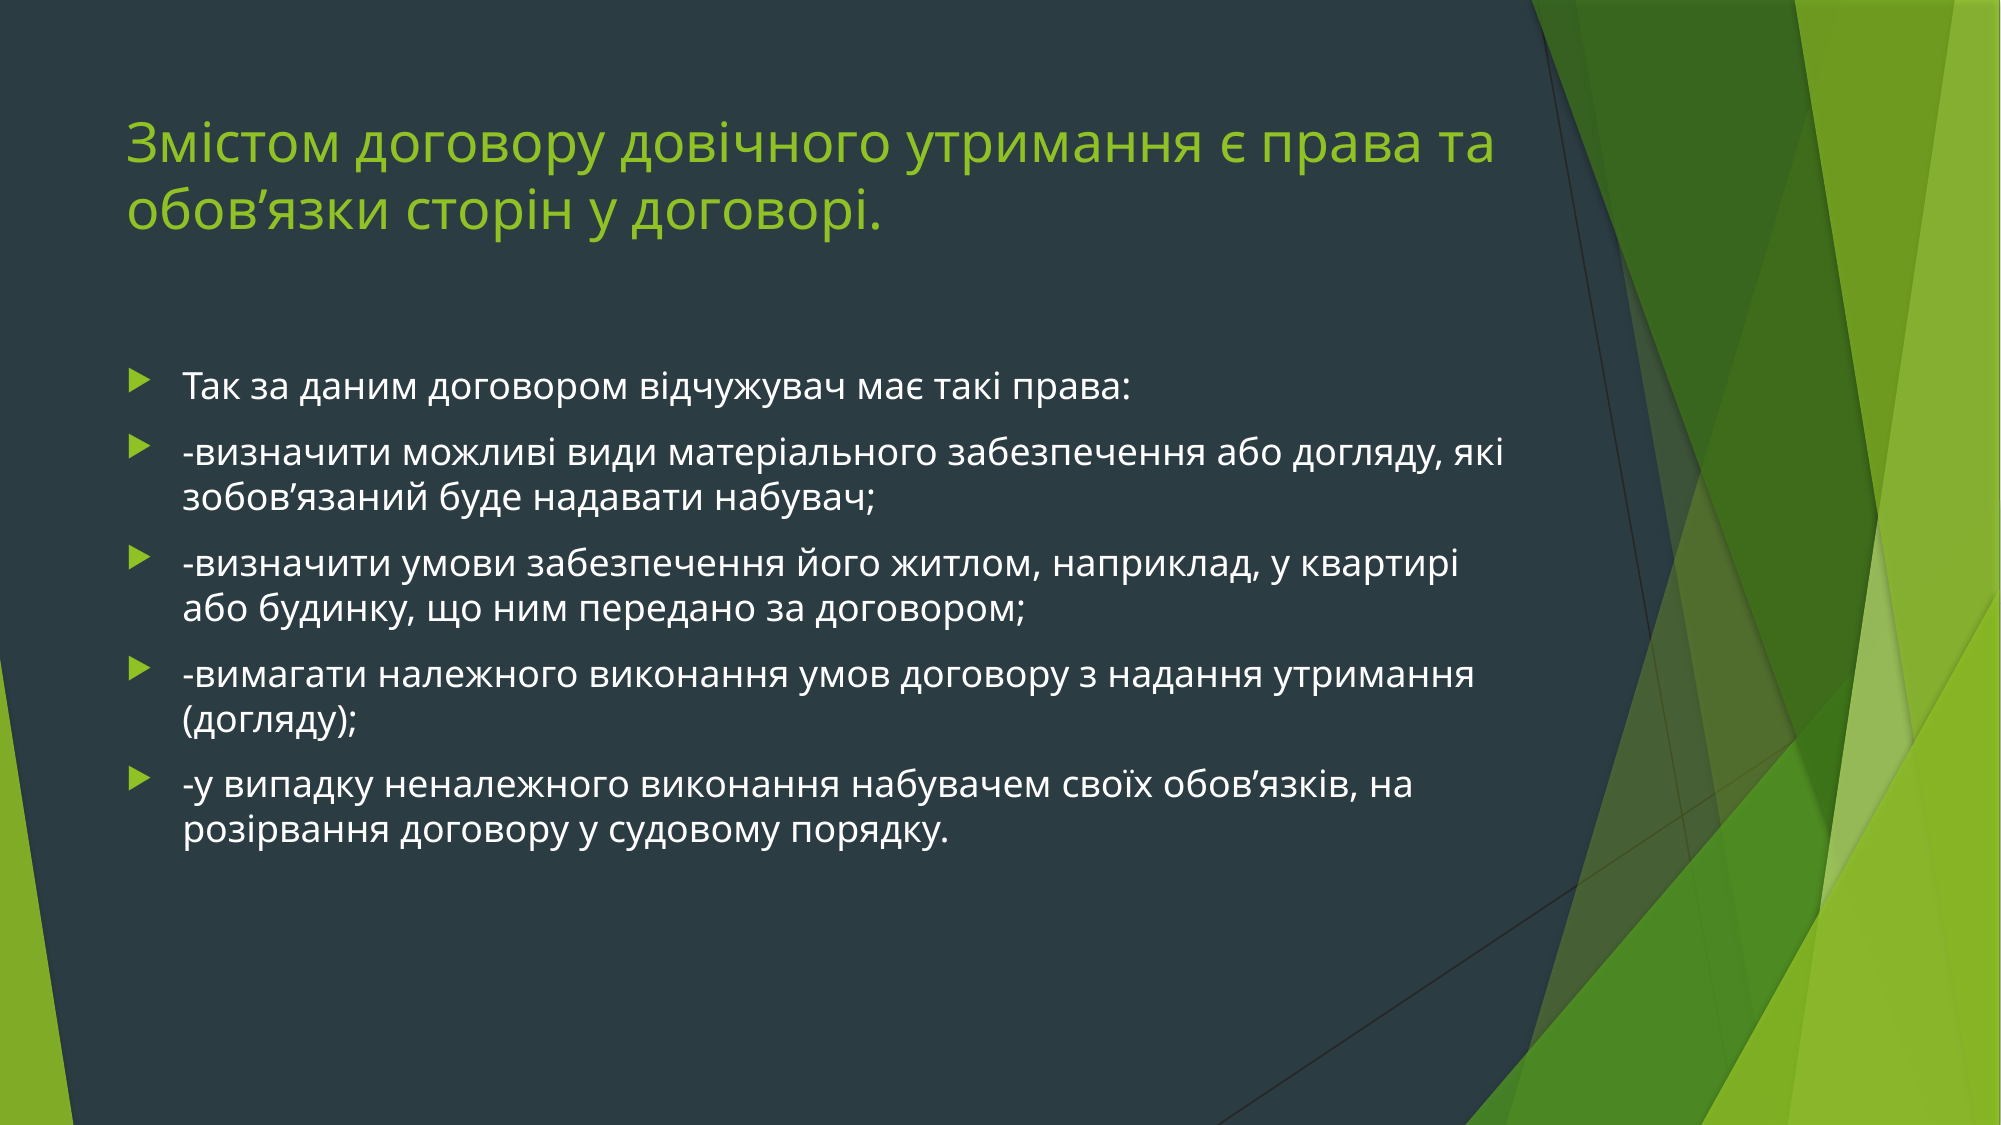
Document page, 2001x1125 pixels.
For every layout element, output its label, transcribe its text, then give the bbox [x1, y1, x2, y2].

list Так за даним договором відчужувач має такі права: -визначити можливі види матеріального забезпечення або догляду, які зобов’язаний буде надавати набувач; -визначити умови забезпечення його житлом, наприклад, у квартирі або будинку, що ним передано за договором; -вимагати належного виконання умов договору з надання утримання (догляду); -у випадку неналежного виконання набувачем своїх обов’язків, на розірвання договору у судовому порядку. [111, 354, 1522, 992]
title Змістом договору довічного утримання є права та обов’язки сторін у договорі. [111, 99, 1522, 317]
